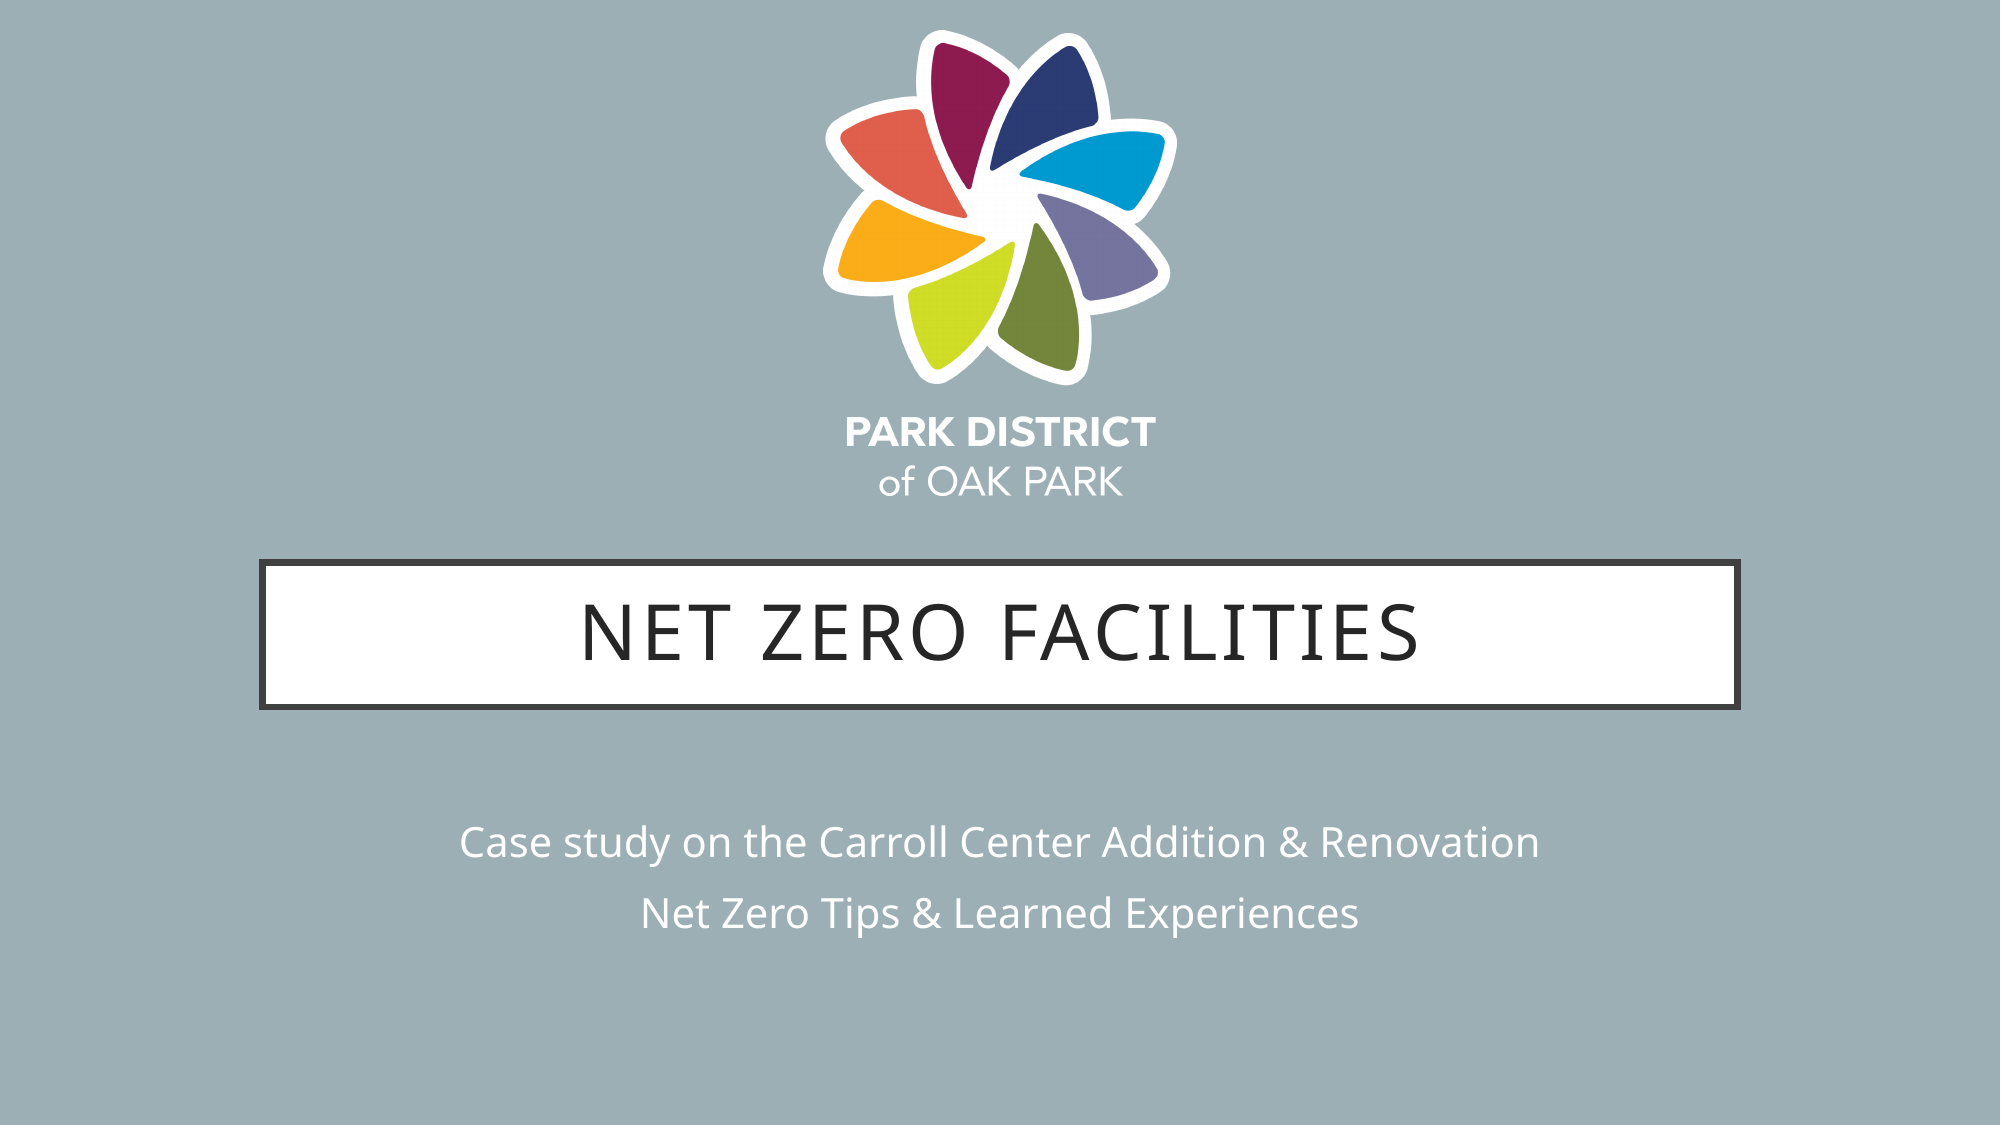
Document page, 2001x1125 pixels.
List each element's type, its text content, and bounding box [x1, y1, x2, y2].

subtitle Case study on the Carroll Center Addition & Renovation Net Zero Tips & Learned Experiences [442, 808, 1558, 1012]
picture [823, 30, 1177, 496]
title Net Zero Facilities [259, 559, 1741, 710]
